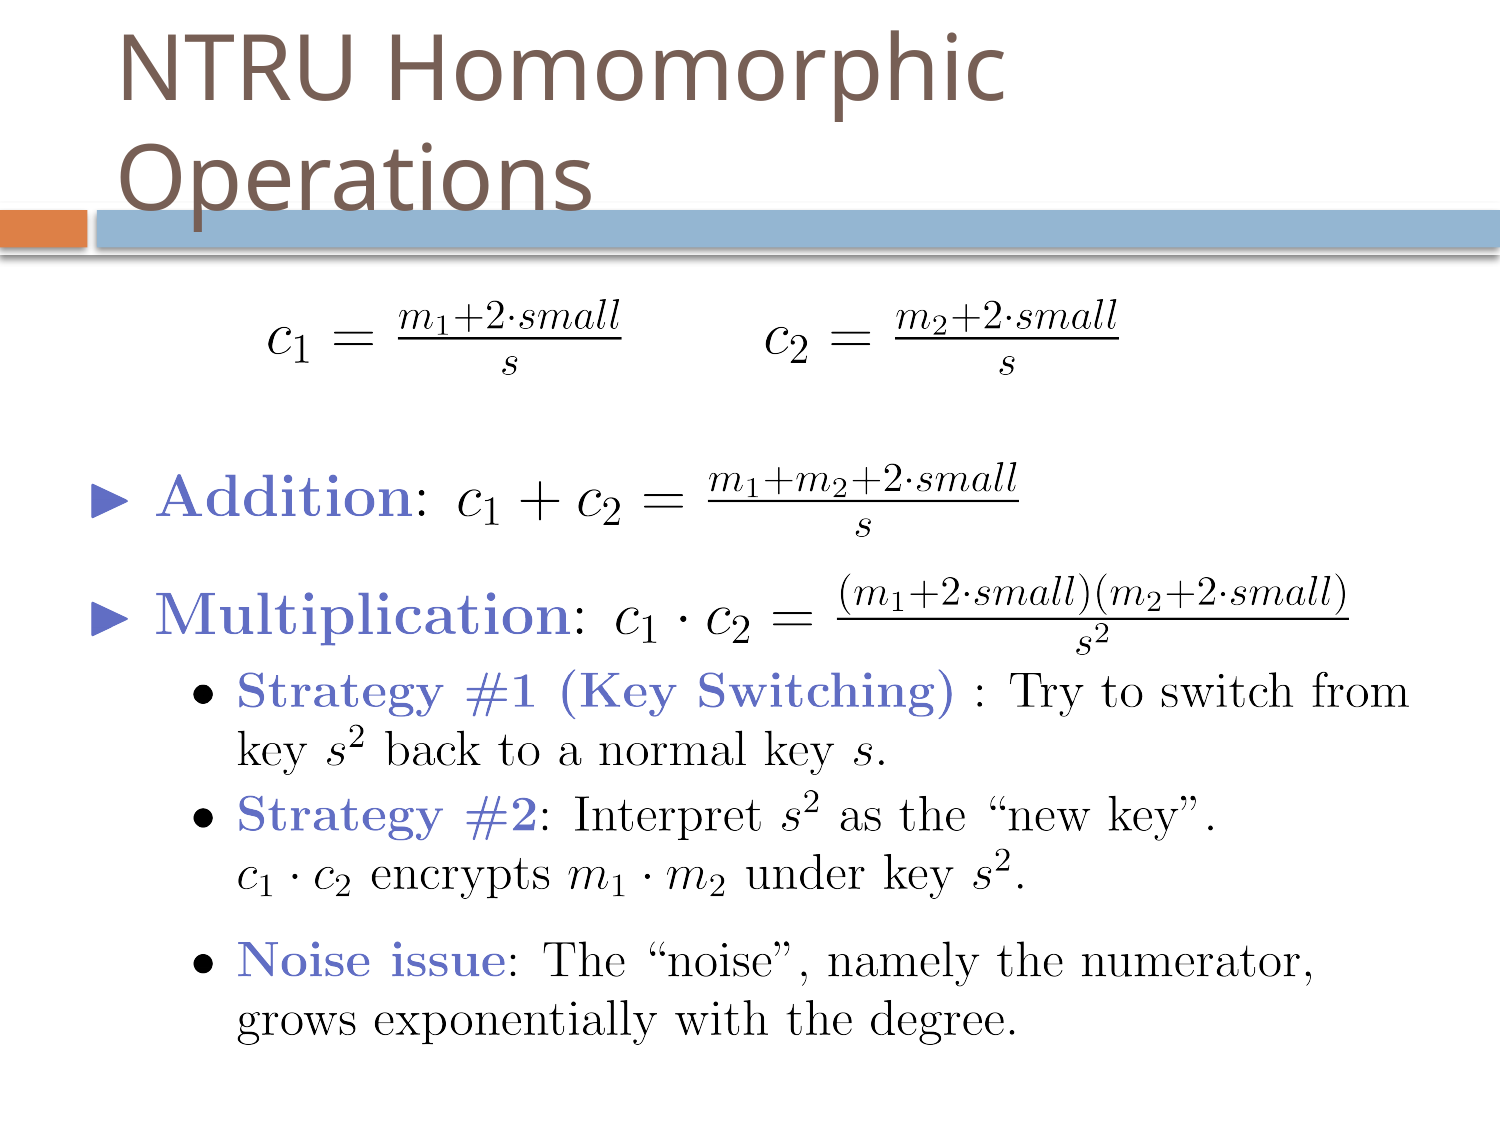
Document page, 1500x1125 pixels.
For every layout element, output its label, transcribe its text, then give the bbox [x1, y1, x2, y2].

picture [193, 790, 1213, 899]
picture [193, 941, 1312, 1045]
picture [90, 462, 1020, 538]
picture [268, 299, 1120, 375]
picture [193, 669, 1409, 776]
picture [90, 573, 1349, 655]
title NTRU Homomorphic Operations [100, 37, 1438, 200]
